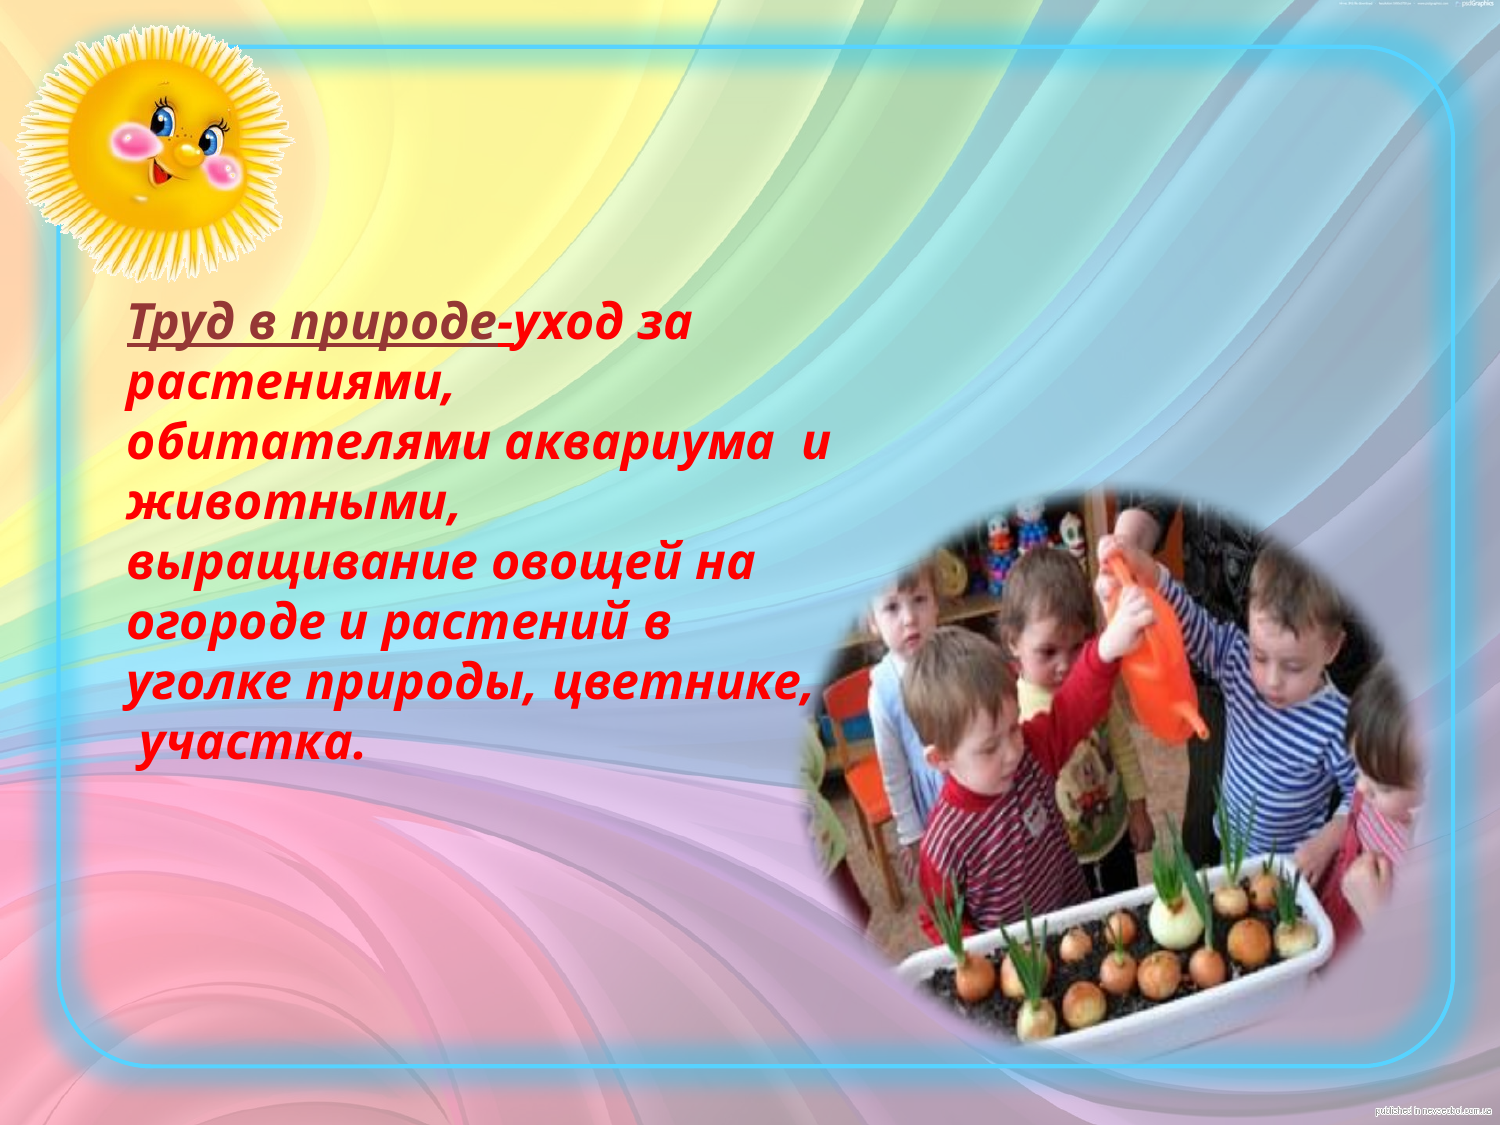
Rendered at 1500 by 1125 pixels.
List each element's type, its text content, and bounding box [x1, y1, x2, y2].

picture [11, 11, 340, 340]
picture [785, 474, 1438, 1072]
text_box Труд в природе-уход за растениями, обитателями аквариума и животными, выращивание овощей на огороде и растений в уголке природы, цветнике, участка. [112, 282, 863, 777]
